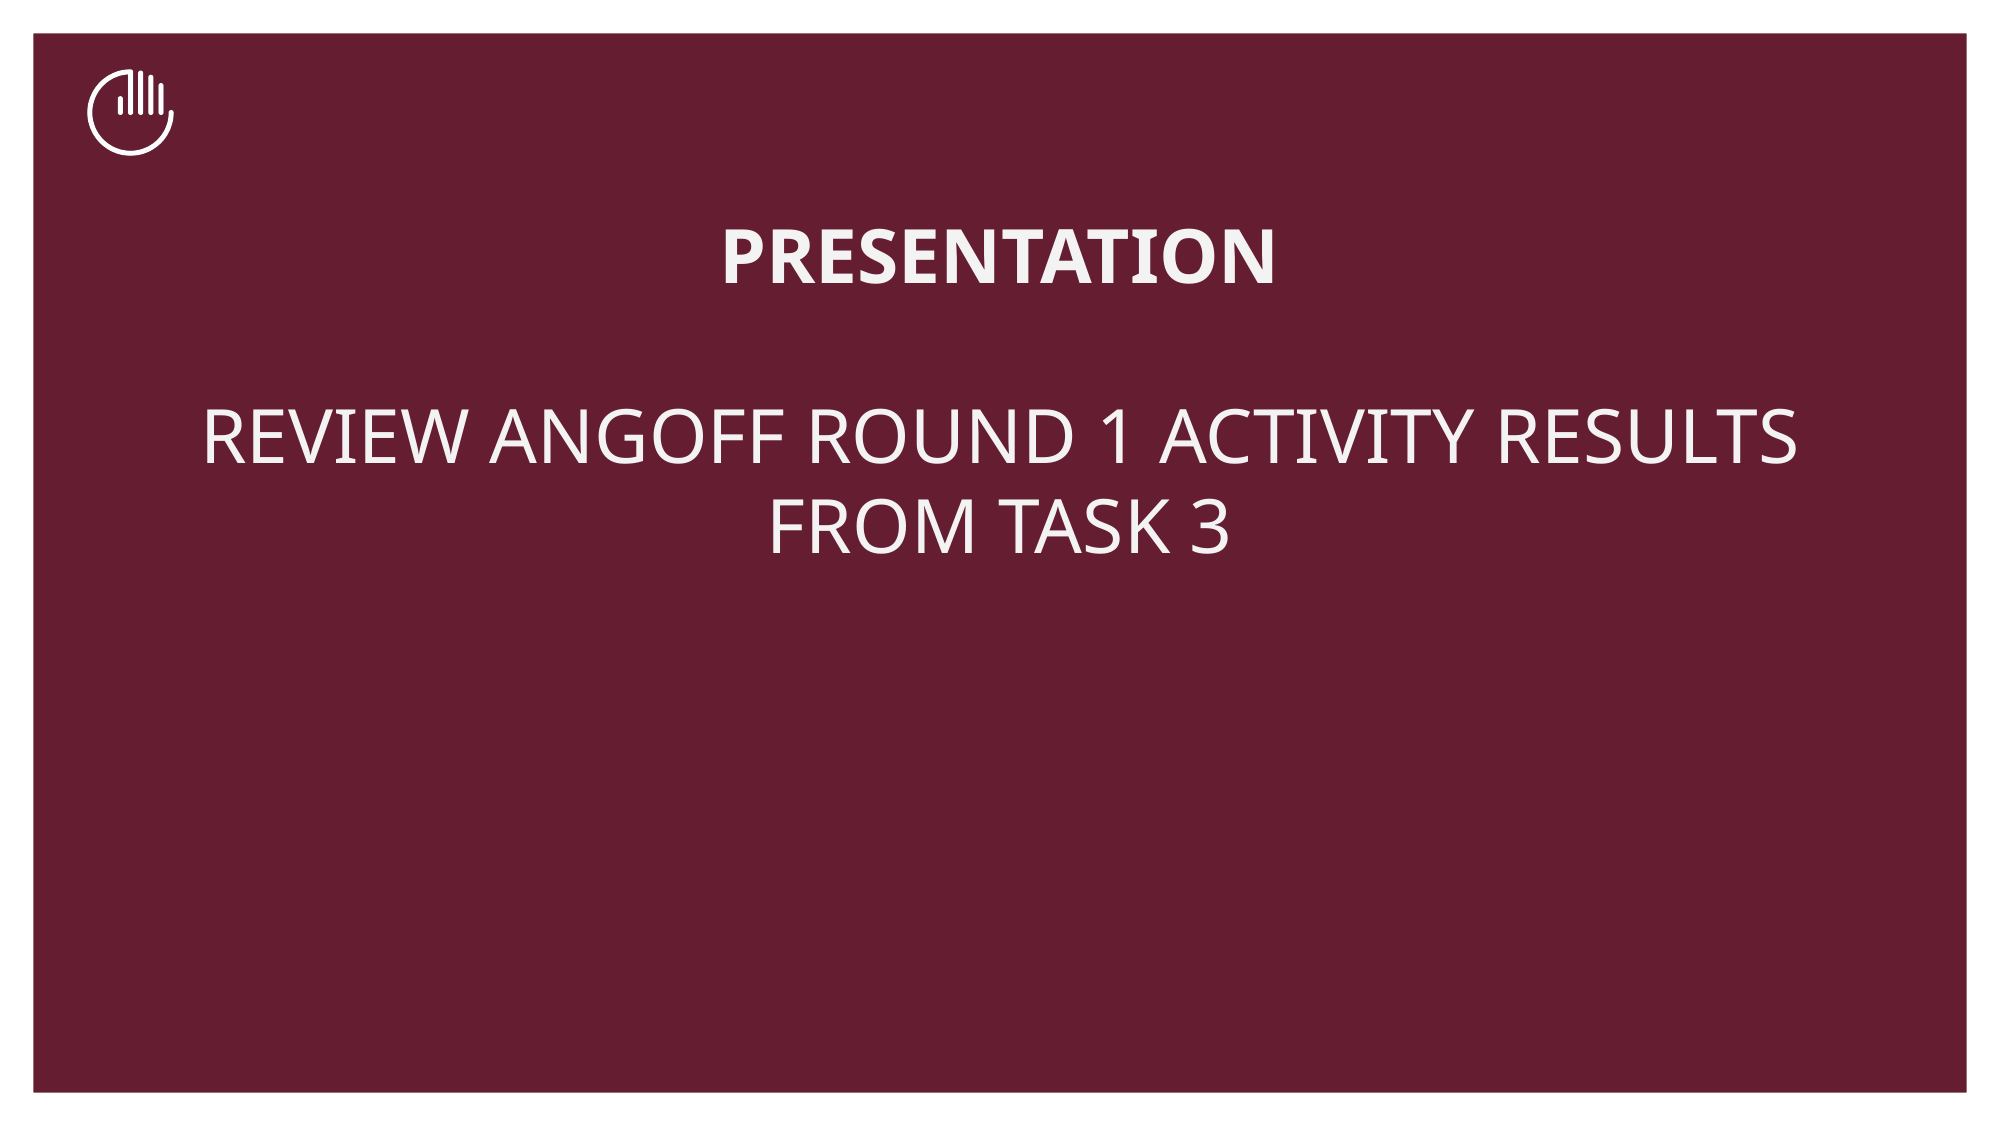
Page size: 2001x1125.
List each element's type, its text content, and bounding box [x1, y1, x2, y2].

title PRESENTATION REVIEW ANGOFF ROUND 1 ACTIVITY RESULTS FROM TASK 3 [108, 200, 1892, 576]
picture [69, 60, 200, 166]
